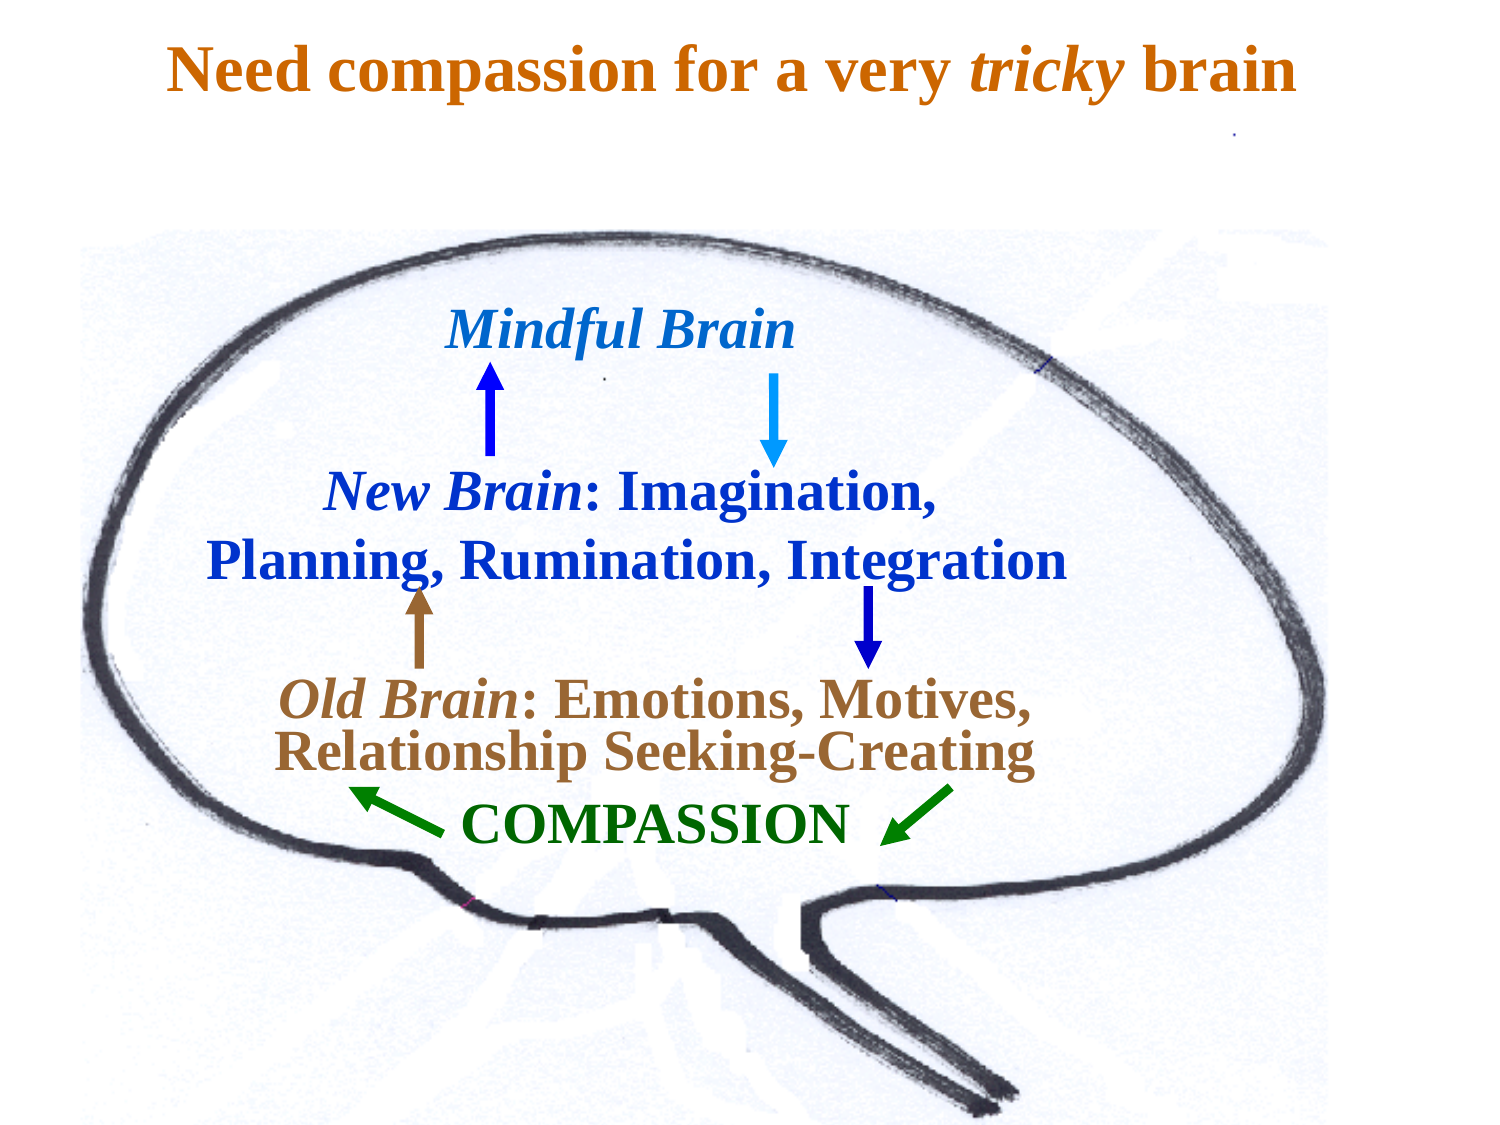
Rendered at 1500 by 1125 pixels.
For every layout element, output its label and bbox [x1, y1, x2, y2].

text_box [0, 0, 1500, 1125]
